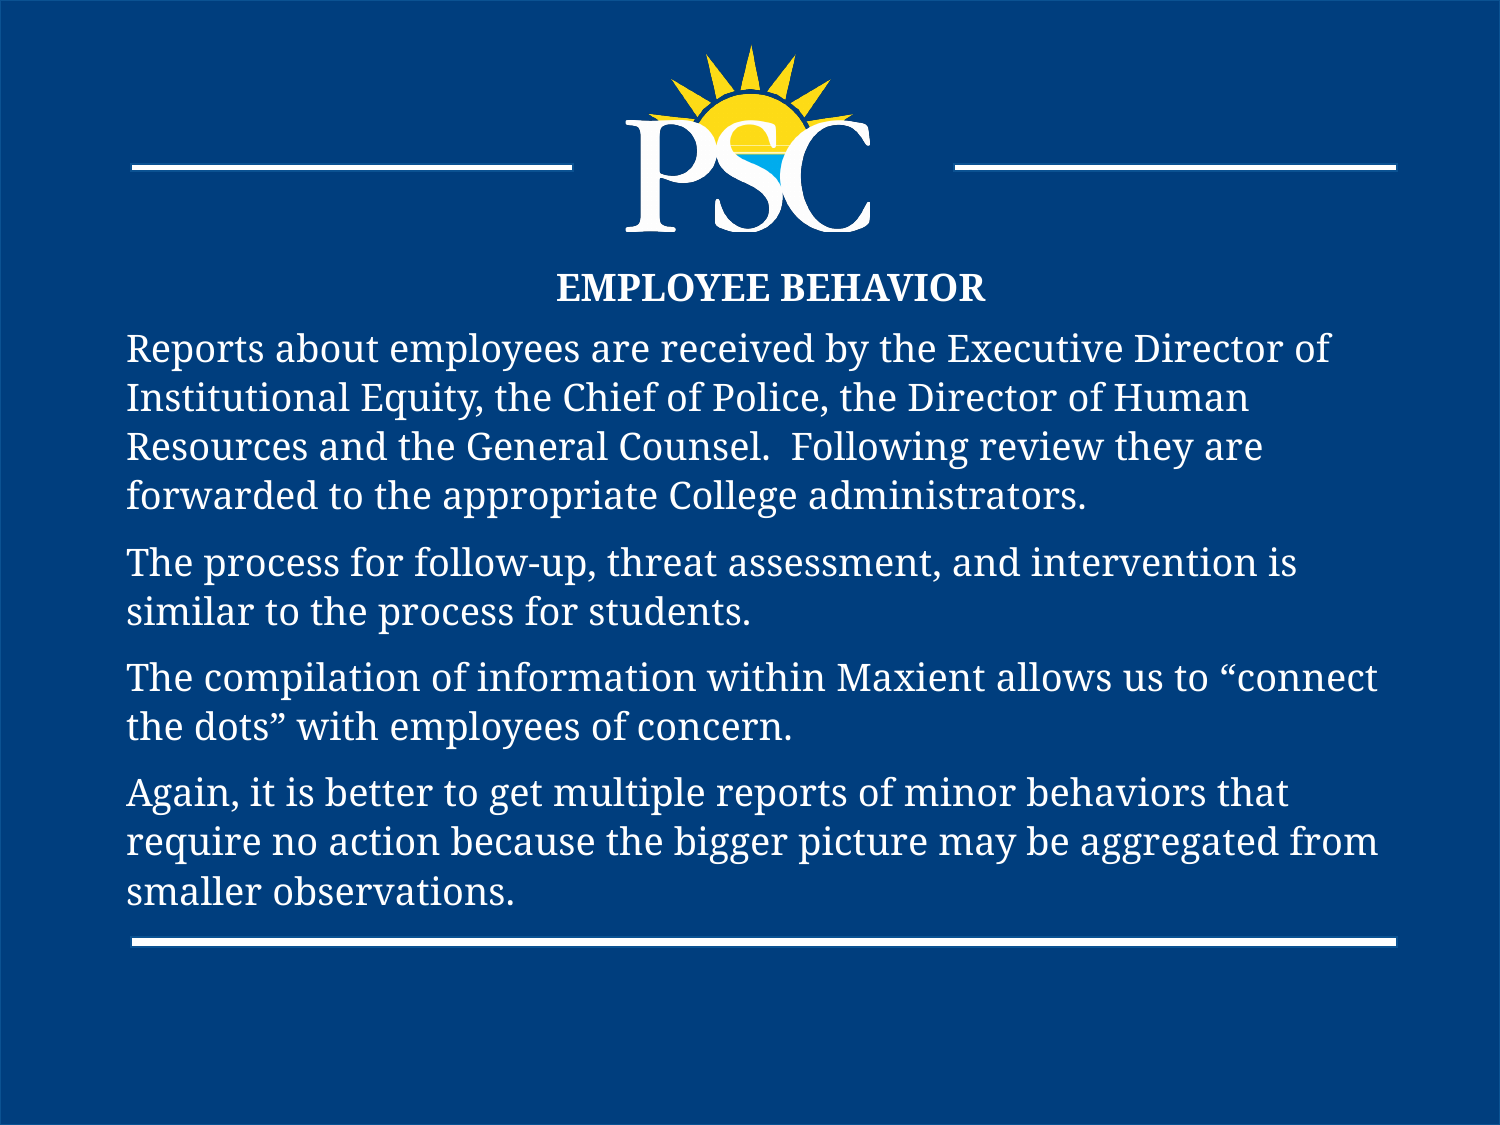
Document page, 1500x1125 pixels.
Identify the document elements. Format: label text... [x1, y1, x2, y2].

list EMPLOYEE BEHAVIOR Reports about employees are received by the Executive Director of Institutional Equity, the Chief of Police, the Director of Human Resources and the General Counsel. Following review they are forwarded to the appropriate College administrators. The process for follow-up, threat assessment, and intervention is similar to the process for students. The compilation of information within Maxient allows us to “connect the dots” with employees of concern. Again, it is better to get multiple reports of minor behaviors that require no action because the bigger picture may be aggregated from smaller observations. [111, 242, 1431, 924]
